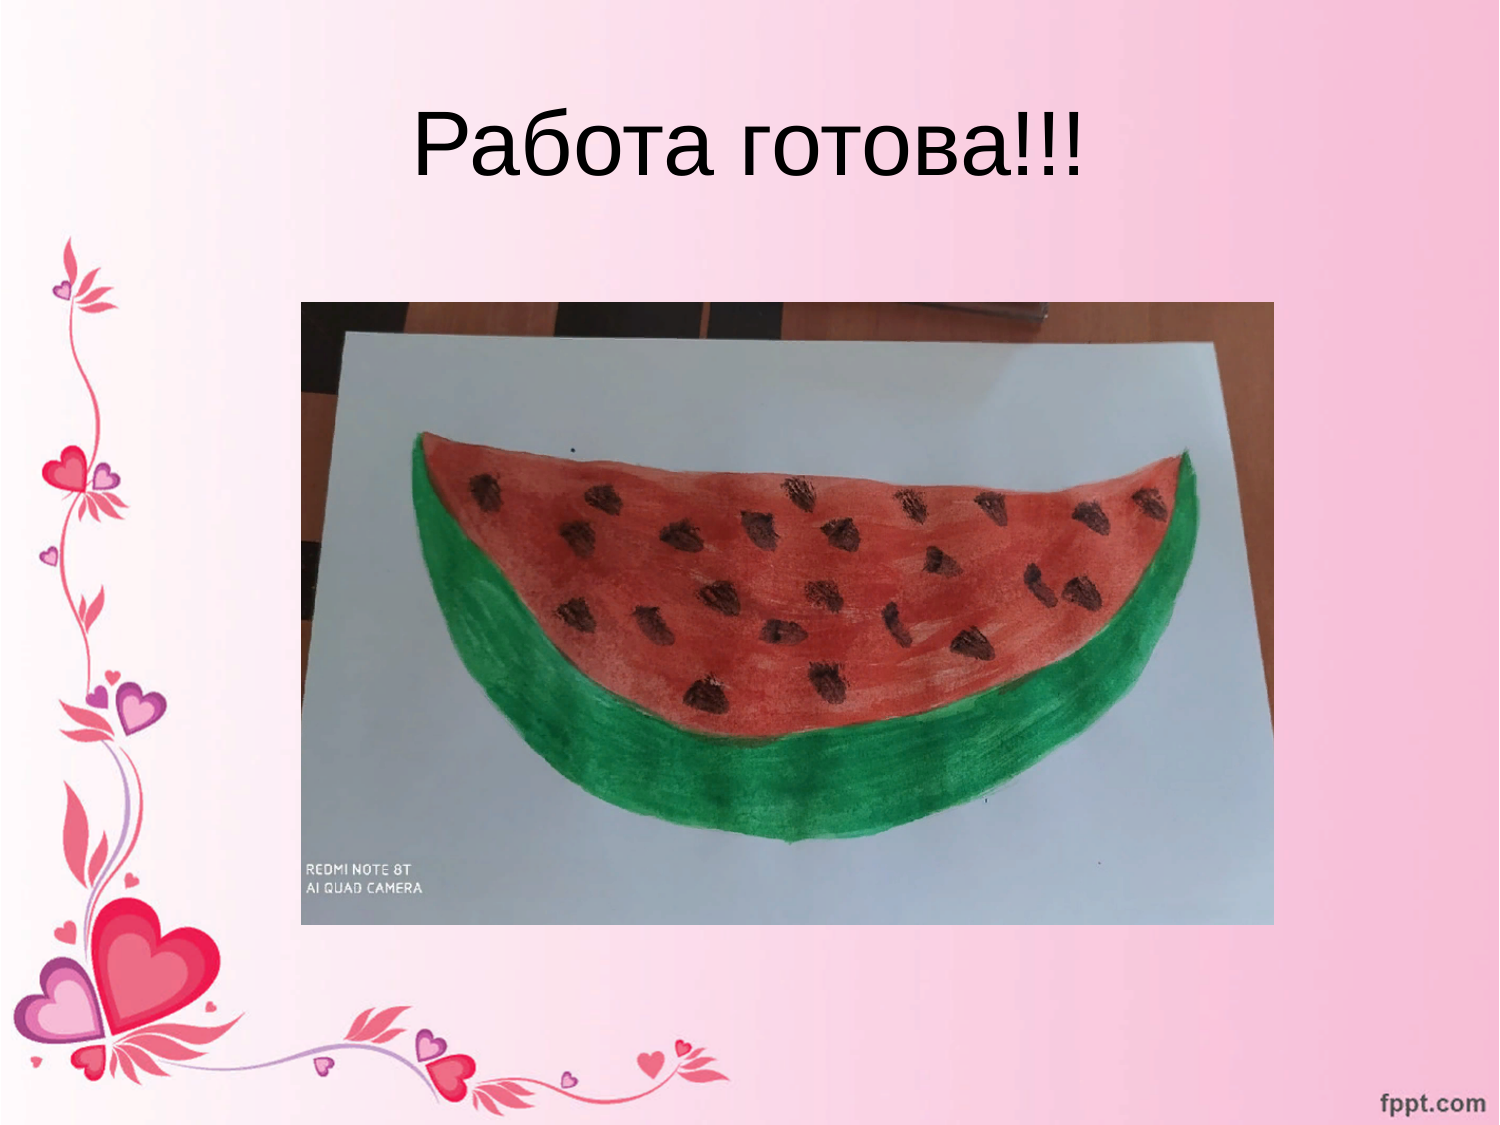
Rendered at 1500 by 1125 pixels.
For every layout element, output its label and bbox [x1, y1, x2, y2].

list [300, 302, 1275, 926]
picture [1, 0, 1499, 1125]
